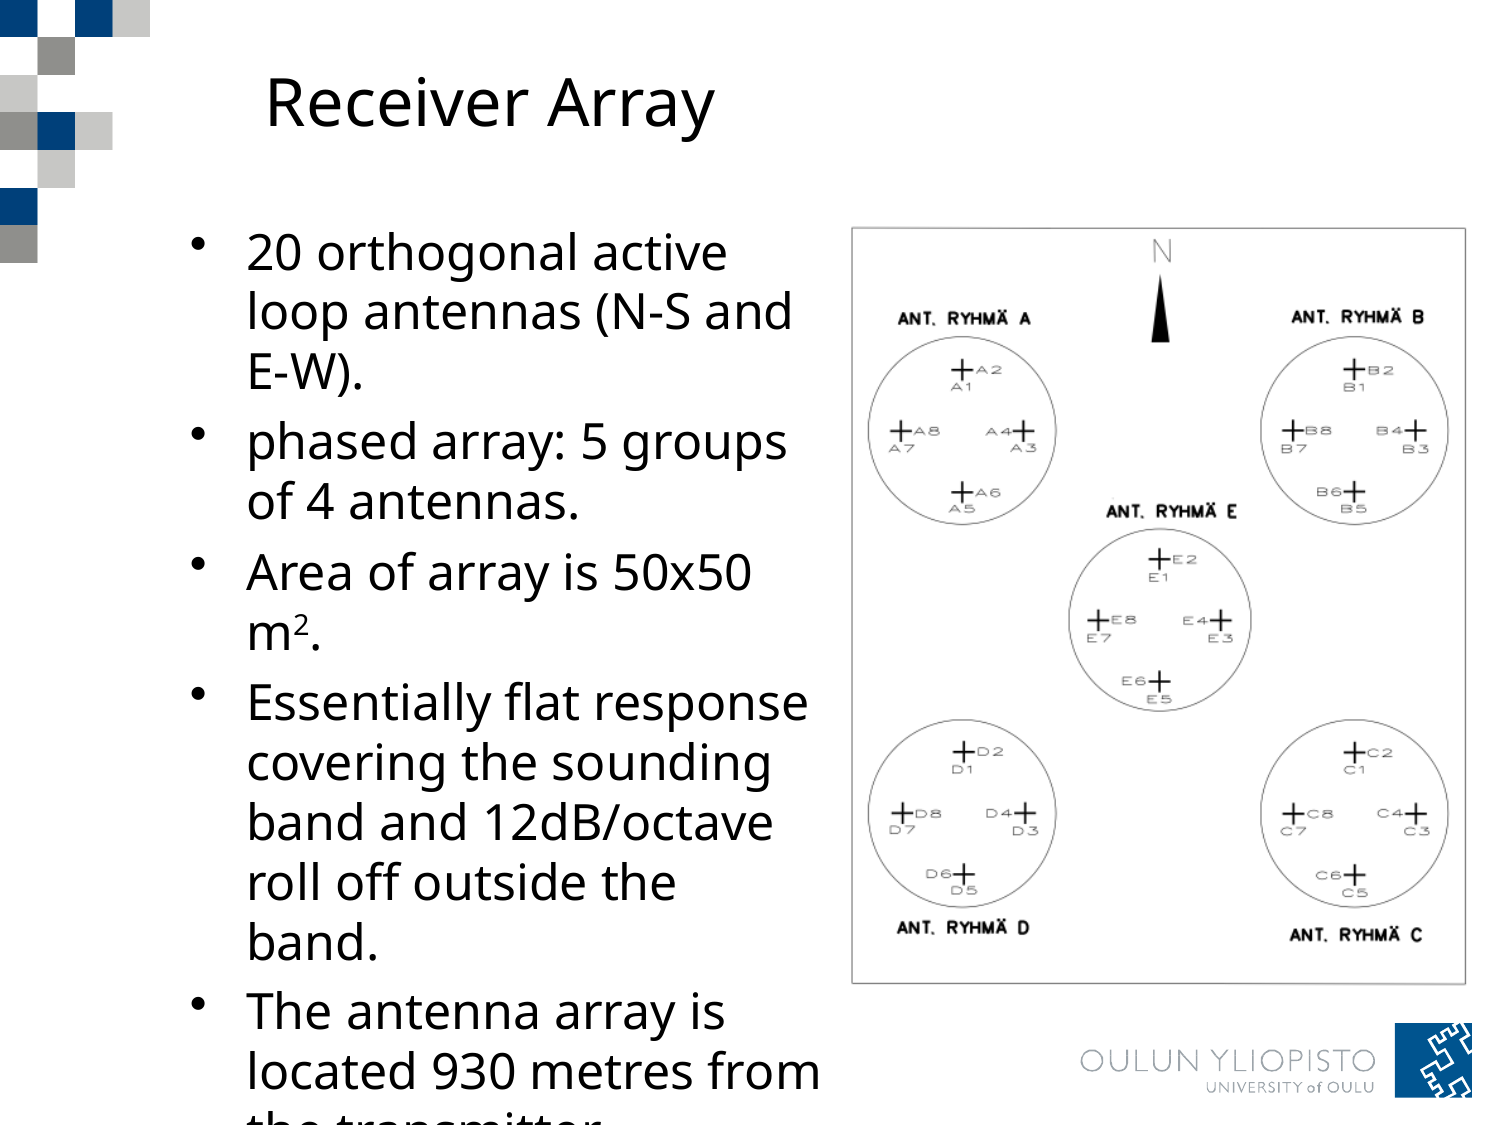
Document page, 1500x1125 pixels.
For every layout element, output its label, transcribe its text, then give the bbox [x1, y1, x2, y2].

picture [0, 0, 150, 263]
title Receiver Array [249, 24, 1276, 176]
picture [849, 224, 1470, 988]
list 20 orthogonal active loop antennas (N-S and E-W). phased array: 5 groups of 4 antennas. Area of array is 50x50 m2. Essentially flat response covering the sounding band and 12dB/octave roll off outside the band. The antenna array is located 930 metres from the transmitter antenna. [174, 212, 838, 963]
